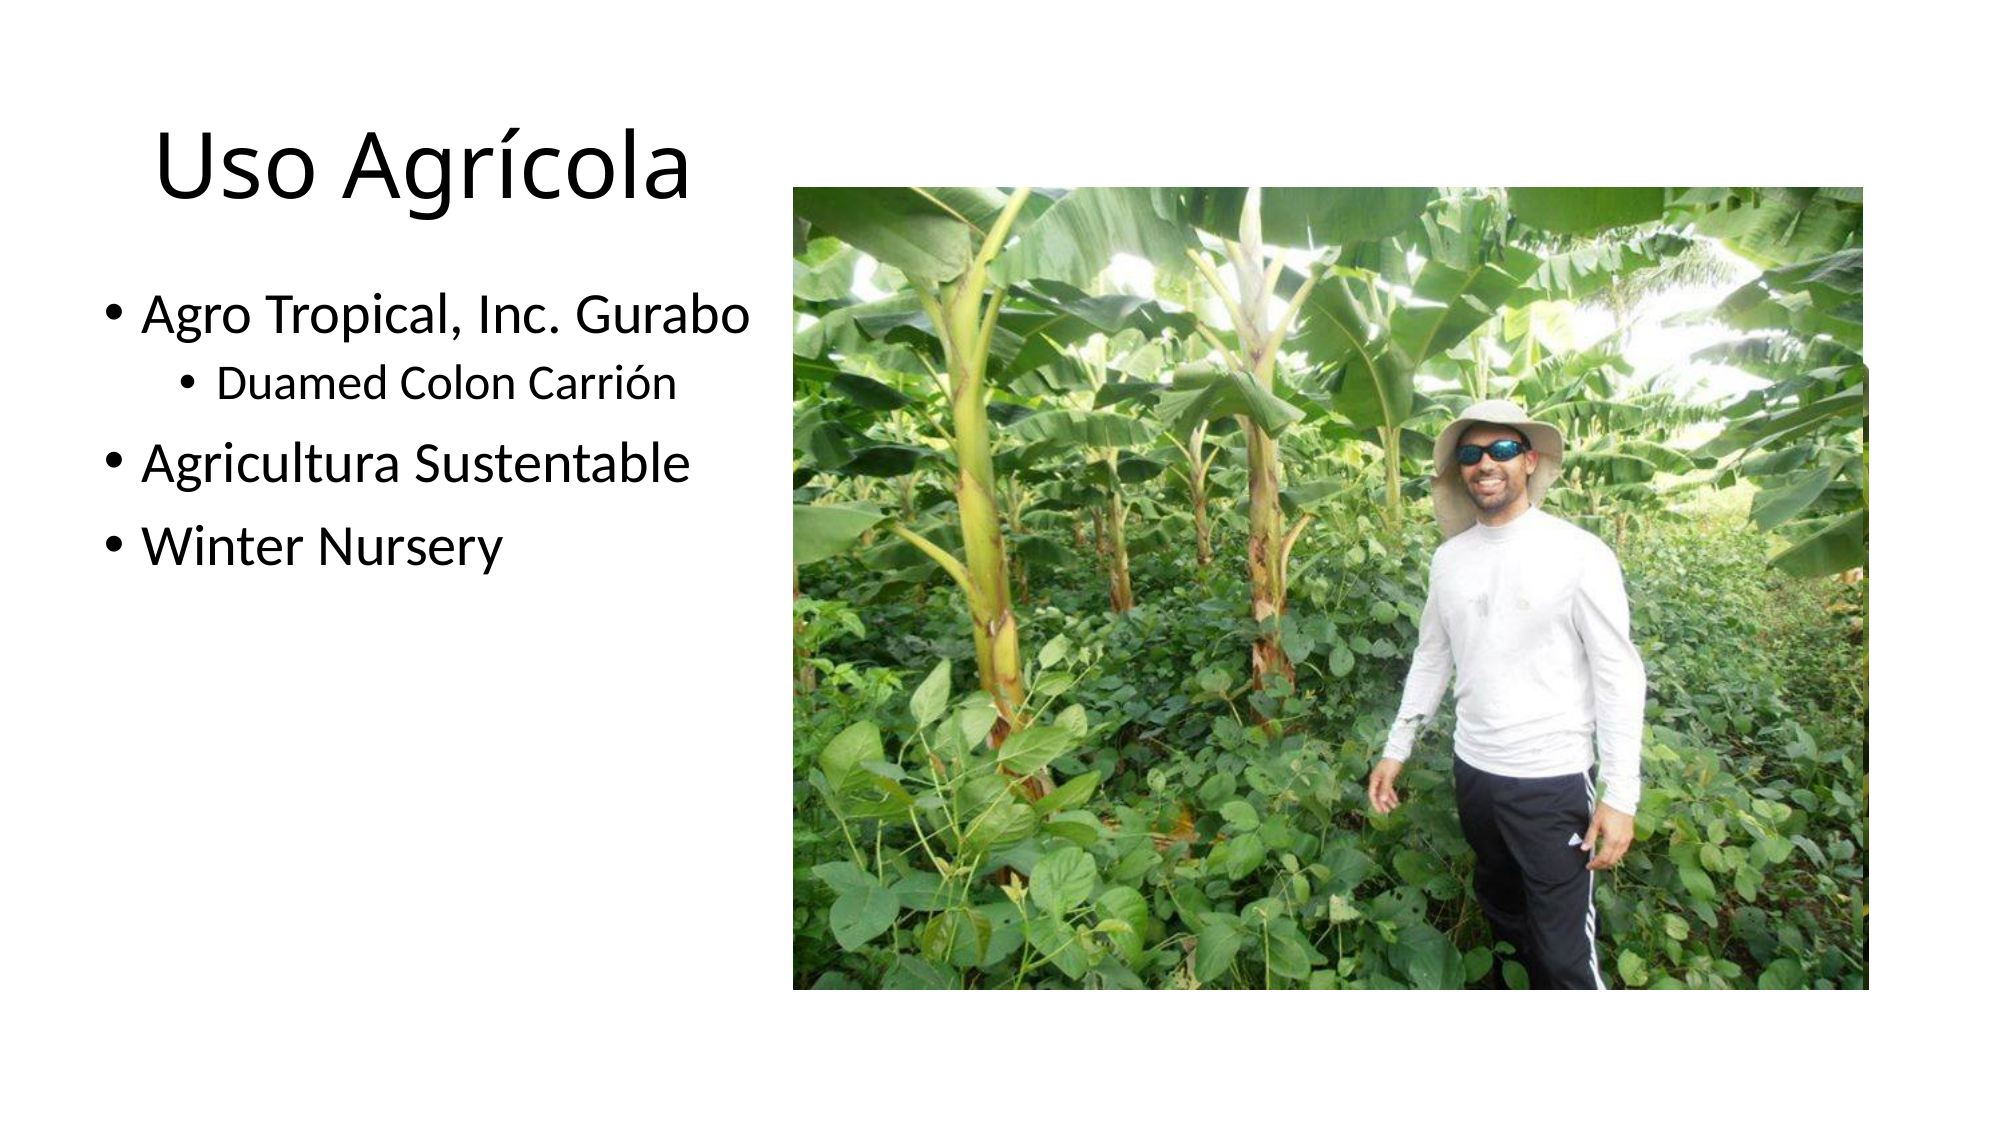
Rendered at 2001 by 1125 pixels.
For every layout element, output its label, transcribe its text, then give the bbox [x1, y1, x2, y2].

picture [792, 187, 1869, 990]
title Uso Agrícola [137, 59, 1863, 276]
list Agro Tropical, Inc. Gurabo Duamed Colon Carrión Agricultura Sustentable Winter Nursery [88, 276, 792, 990]
